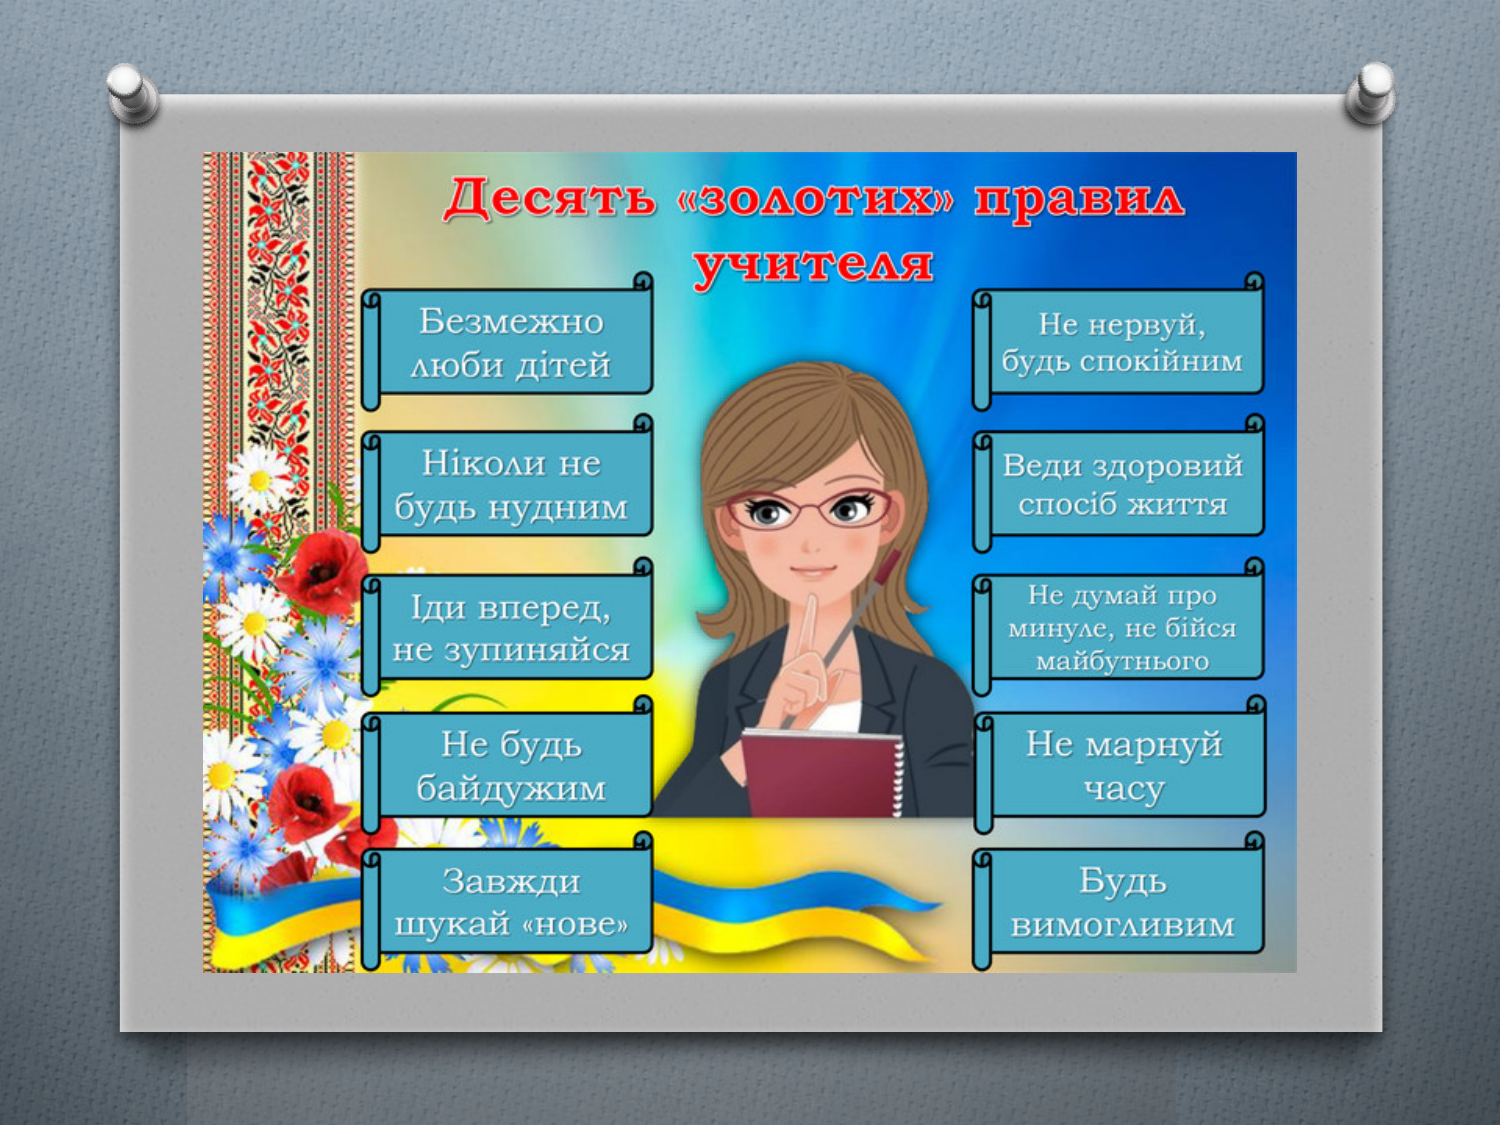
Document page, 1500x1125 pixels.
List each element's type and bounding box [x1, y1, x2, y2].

picture [75, 29, 198, 153]
picture [1317, 35, 1439, 156]
picture [202, 152, 1298, 973]
